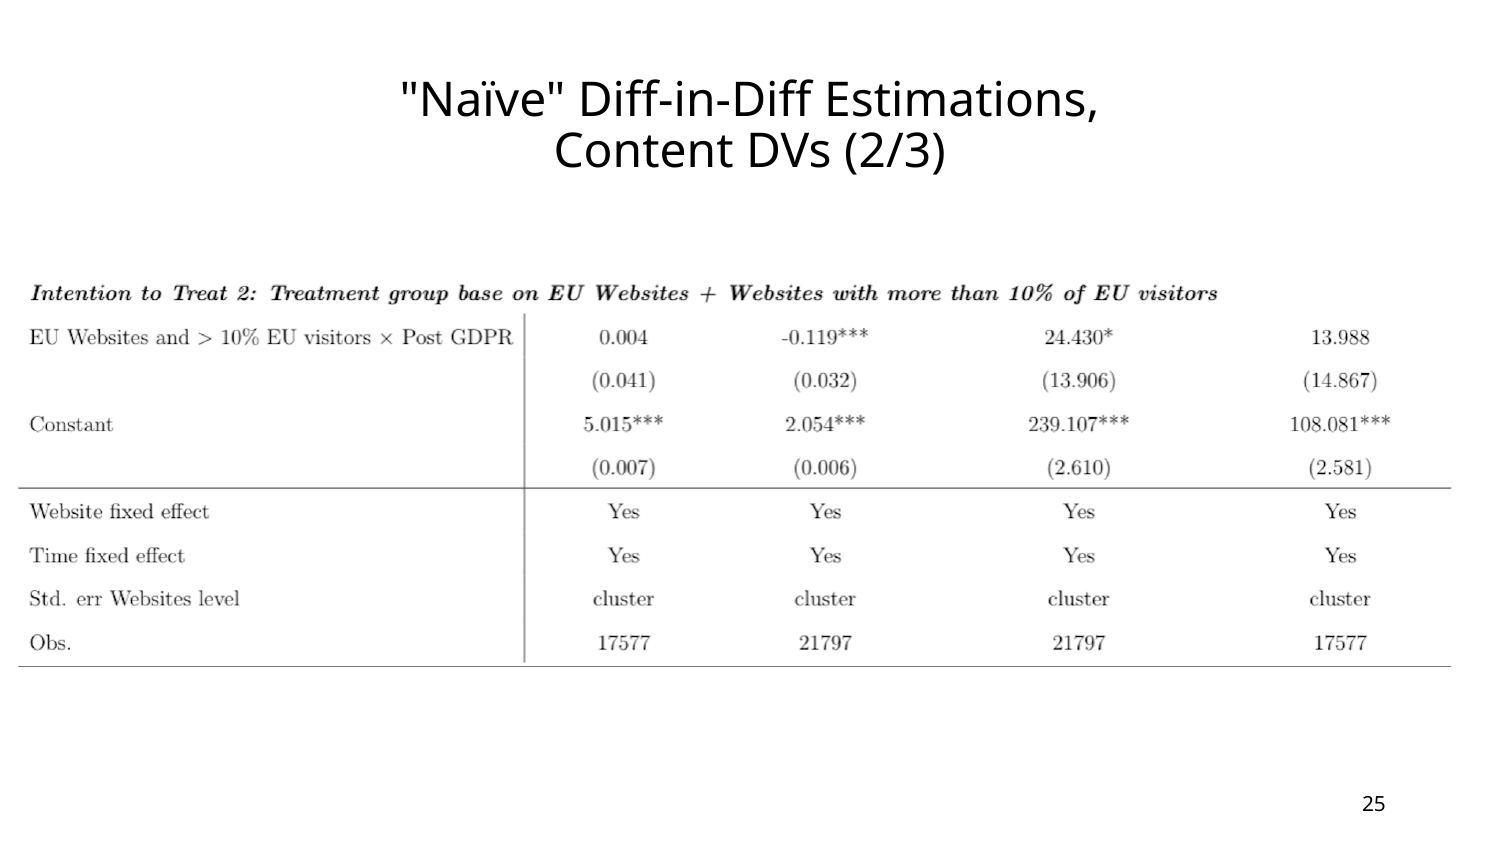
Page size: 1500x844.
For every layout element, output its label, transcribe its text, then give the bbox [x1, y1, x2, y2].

title "Naïve" Diff-in-Diff Estimations, Content DVs (2/3) [103, 44, 1397, 208]
slide_number ‹#› [1059, 782, 1397, 827]
picture [14, 267, 1486, 667]
